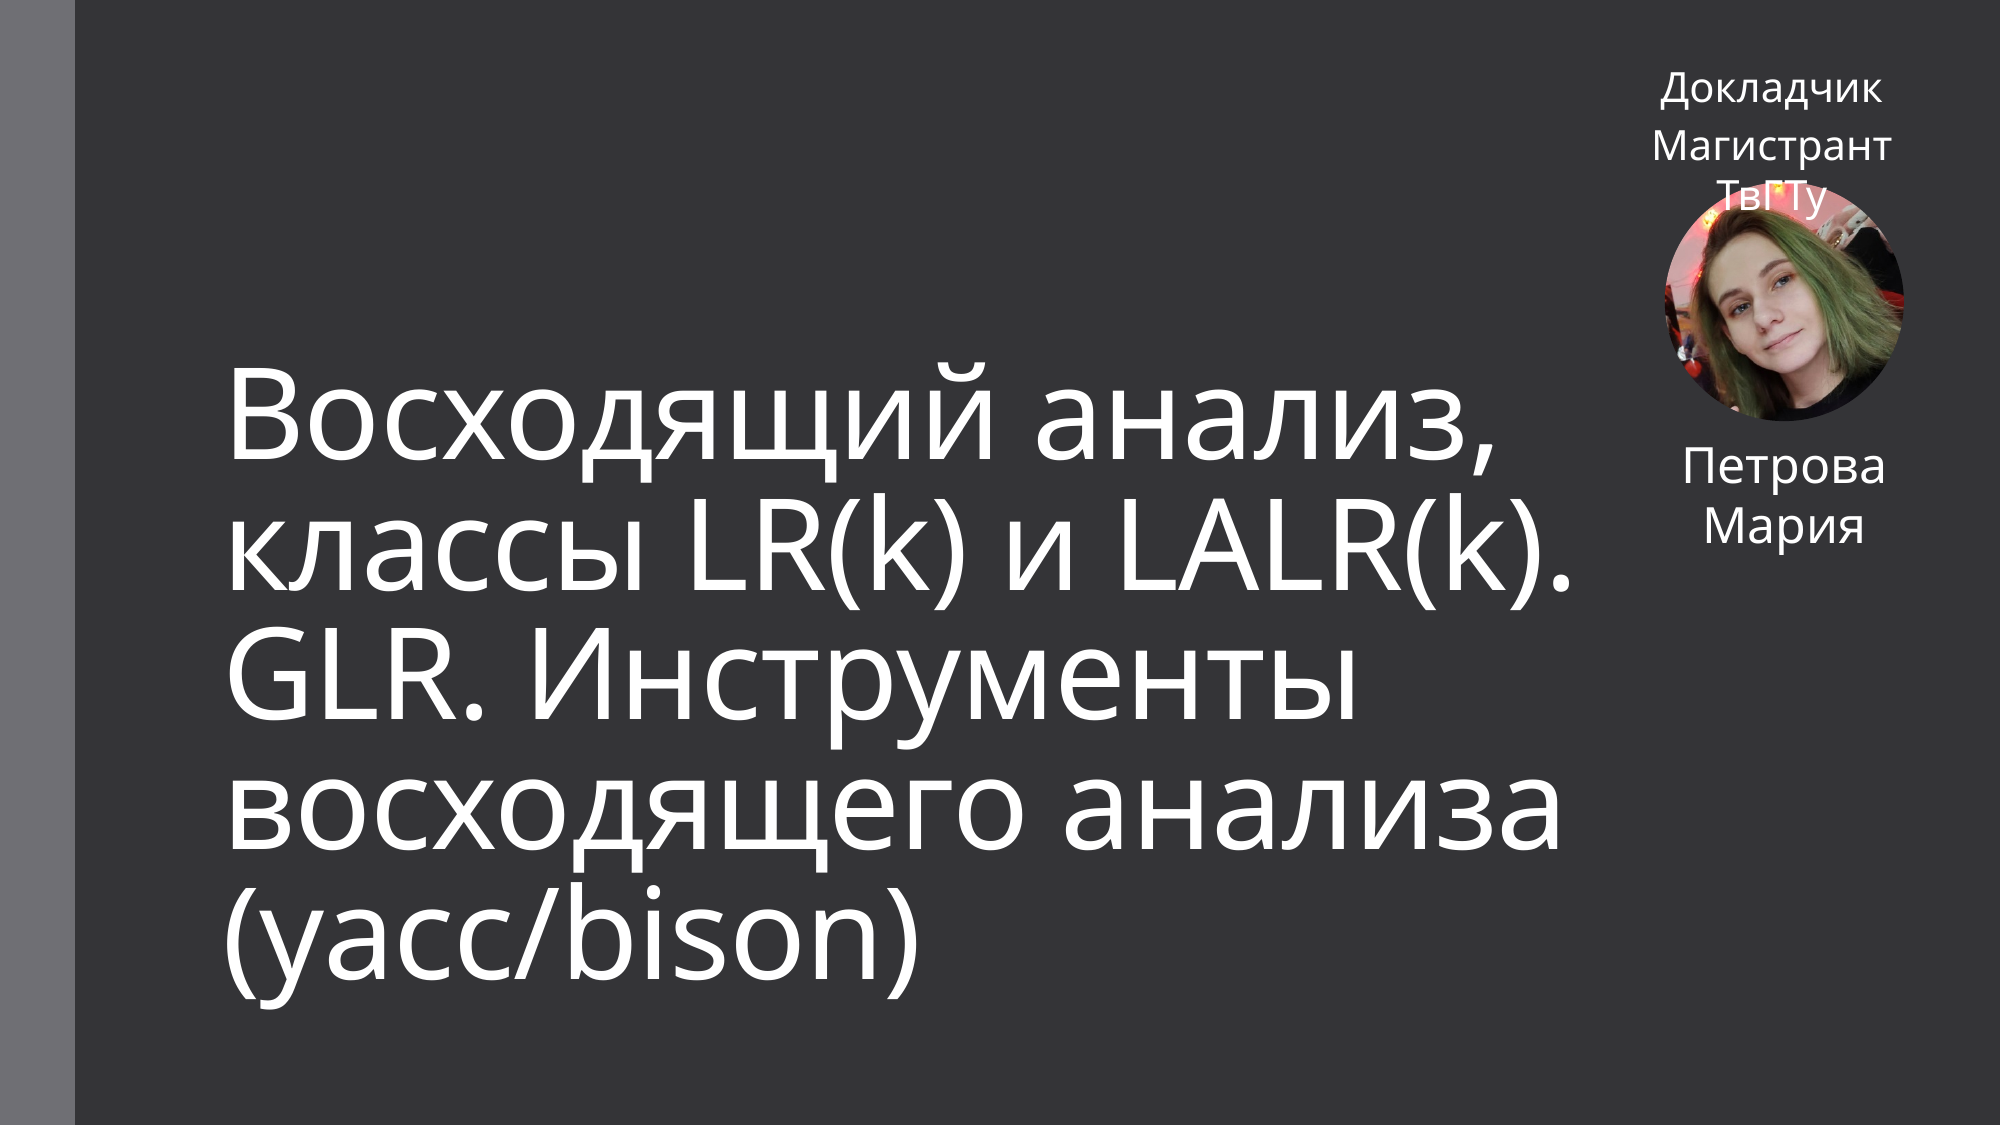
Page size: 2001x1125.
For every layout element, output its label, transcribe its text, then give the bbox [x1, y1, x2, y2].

text_box Докладчик [1621, 53, 1923, 111]
text_box Магистрант ТвГТу [1621, 111, 1923, 227]
text_box Петрова Мария [1646, 426, 1923, 561]
picture [1664, 181, 1905, 422]
title Восходящий анализ, классы LR(k) и LALR(k). GLR. Инструменты восходящего анализа (yacc/bison) [206, 335, 1752, 1014]
